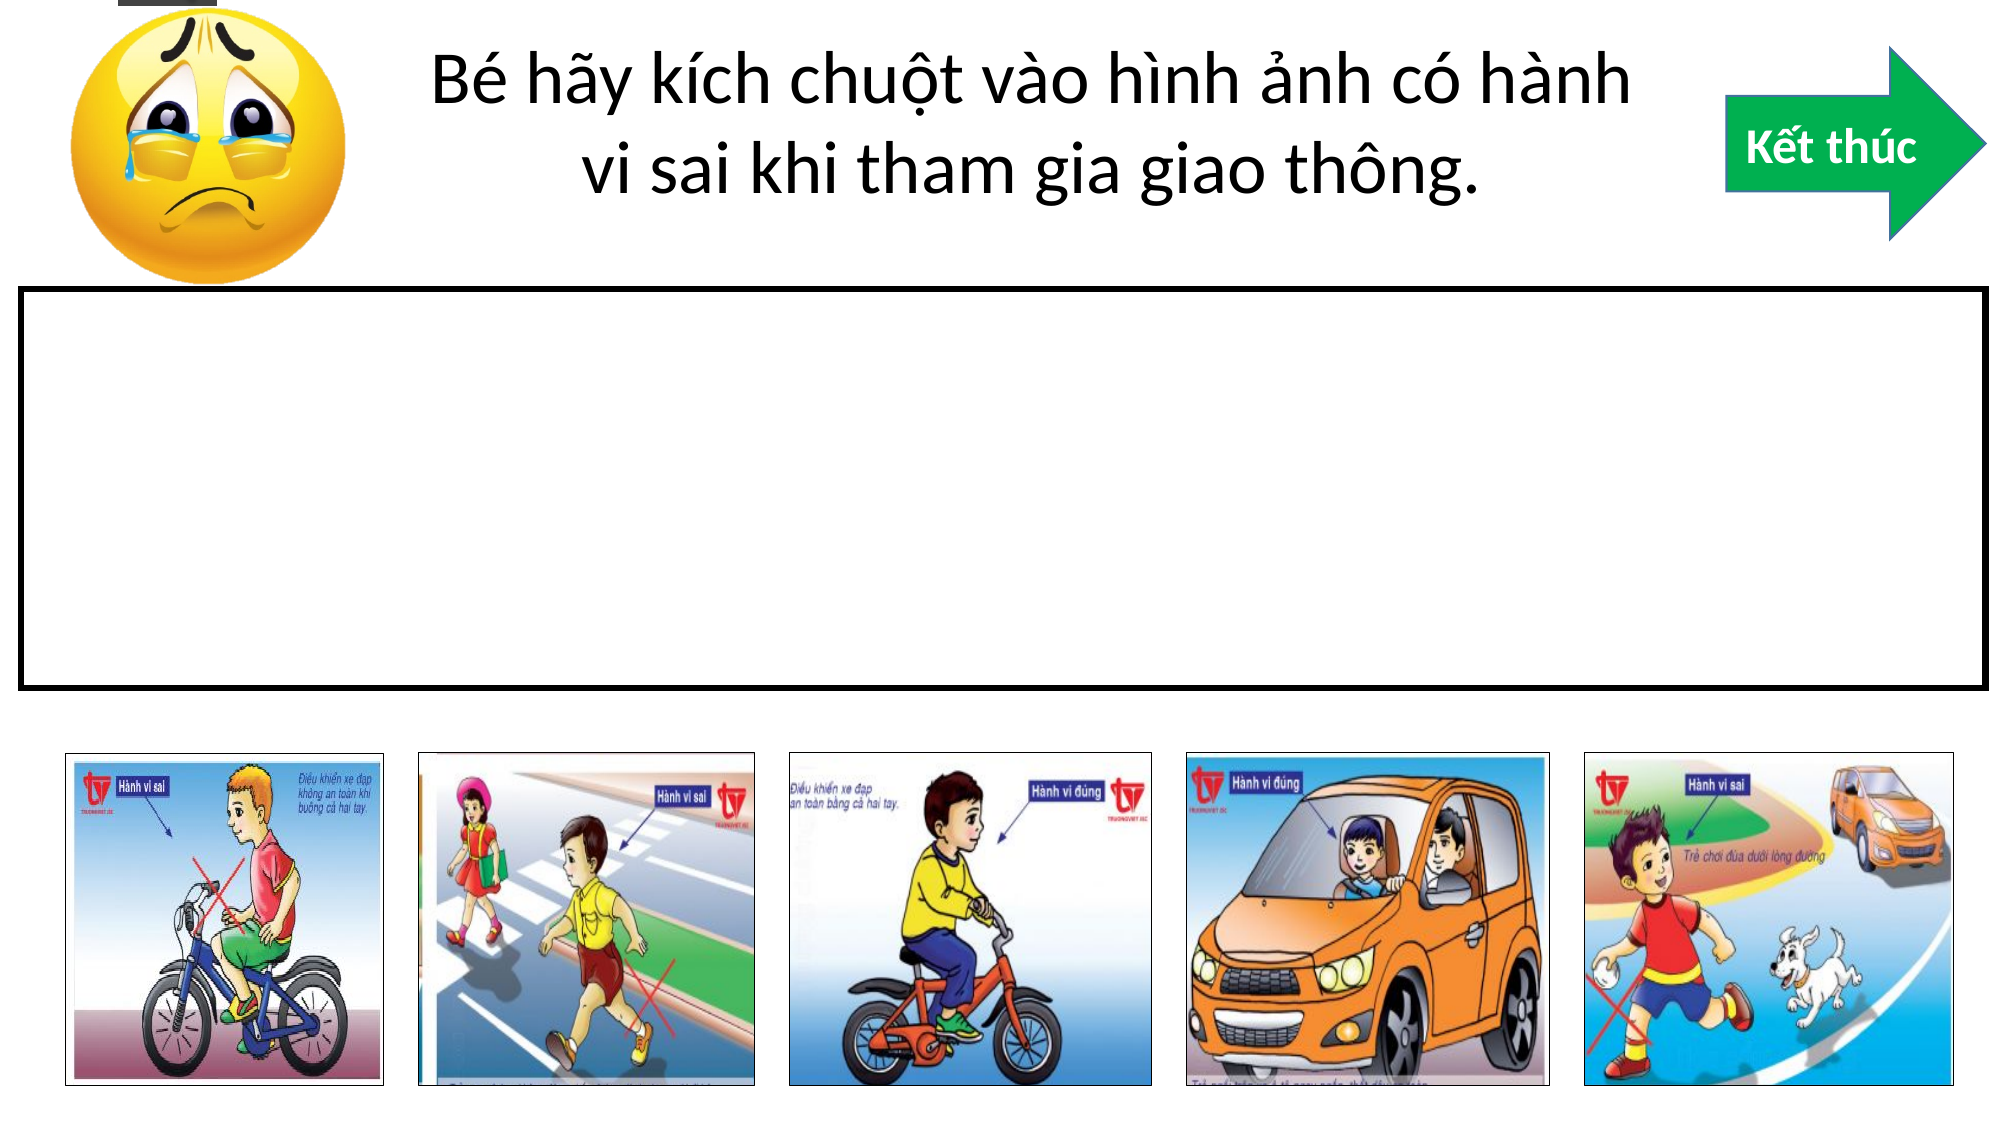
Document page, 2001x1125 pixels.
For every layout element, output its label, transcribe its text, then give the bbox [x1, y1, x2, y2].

text_box Bé hãy kích chuột vào hình ảnh có hành vi sai khi tham gia giao thông. [395, 21, 1670, 217]
picture [418, 752, 754, 1085]
picture [789, 752, 1151, 1085]
picture [1584, 752, 1954, 1085]
picture [65, 0, 351, 289]
picture [1186, 752, 1549, 1085]
text_box [20, 288, 1987, 689]
text_box Kết thúc [1725, 45, 1988, 242]
picture [65, 753, 384, 1085]
